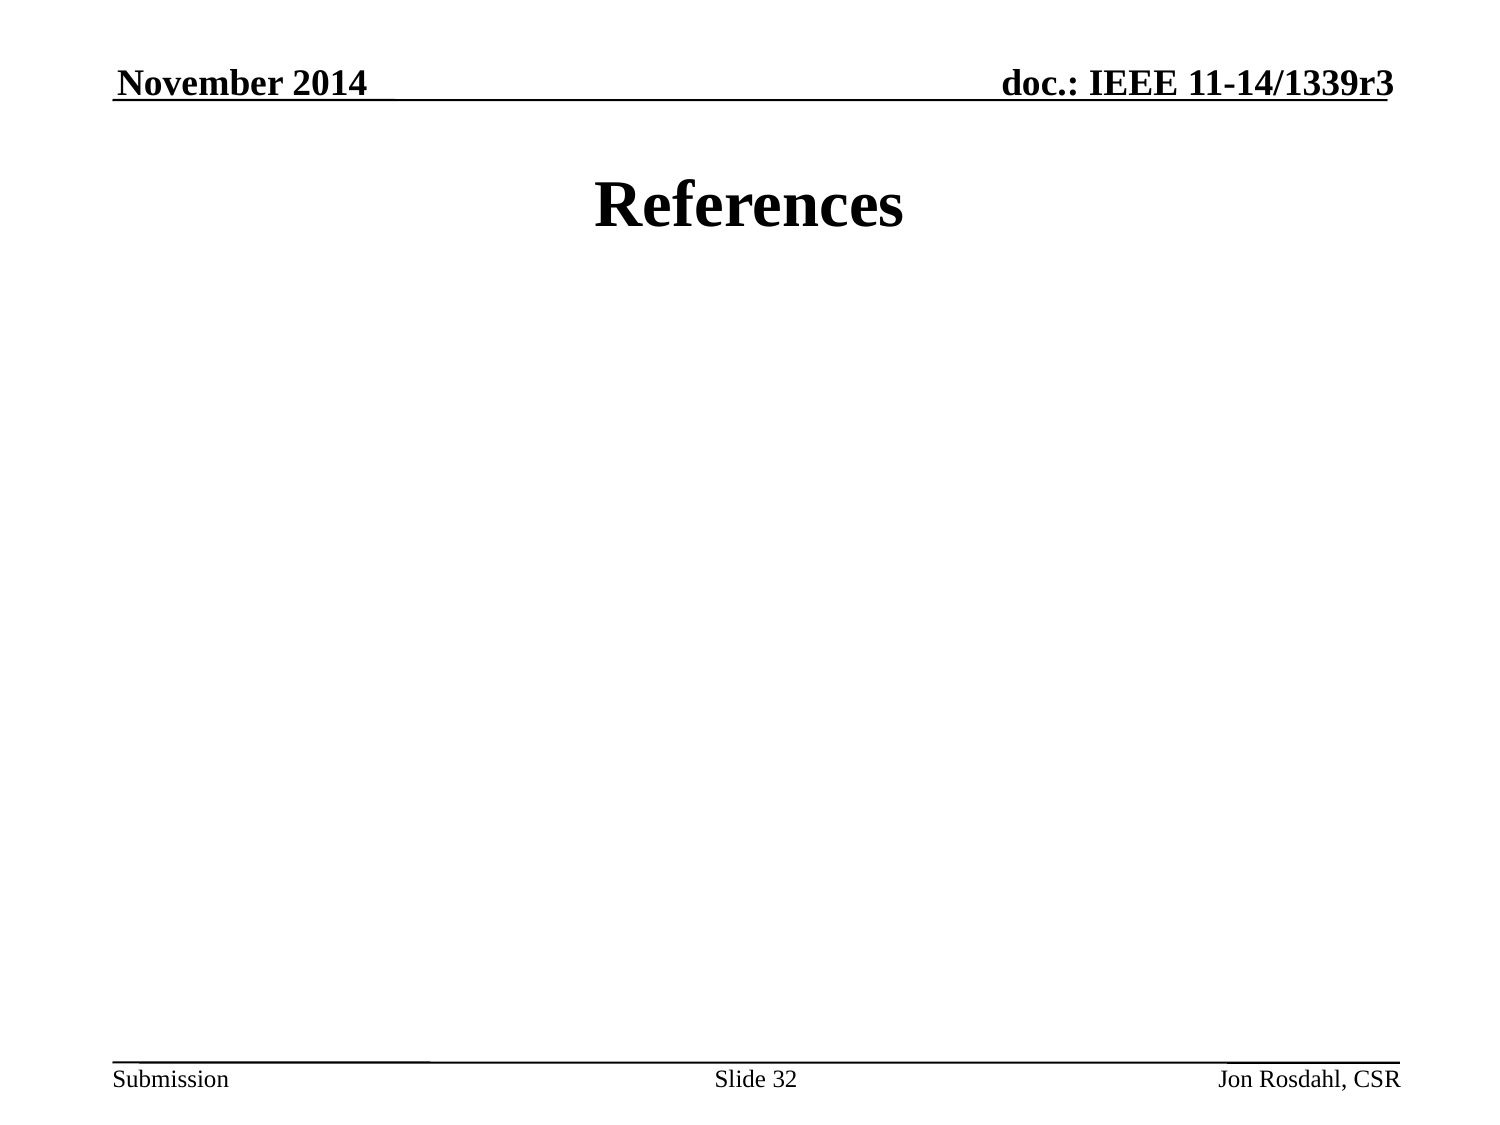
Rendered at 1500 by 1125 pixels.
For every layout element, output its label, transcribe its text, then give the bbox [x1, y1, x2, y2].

footer Jon Rosdahl, CSR [1019, 1061, 1402, 1093]
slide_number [116, 58, 507, 104]
title References [112, 112, 1388, 288]
slide_number Slide 32 [712, 1061, 800, 1123]
